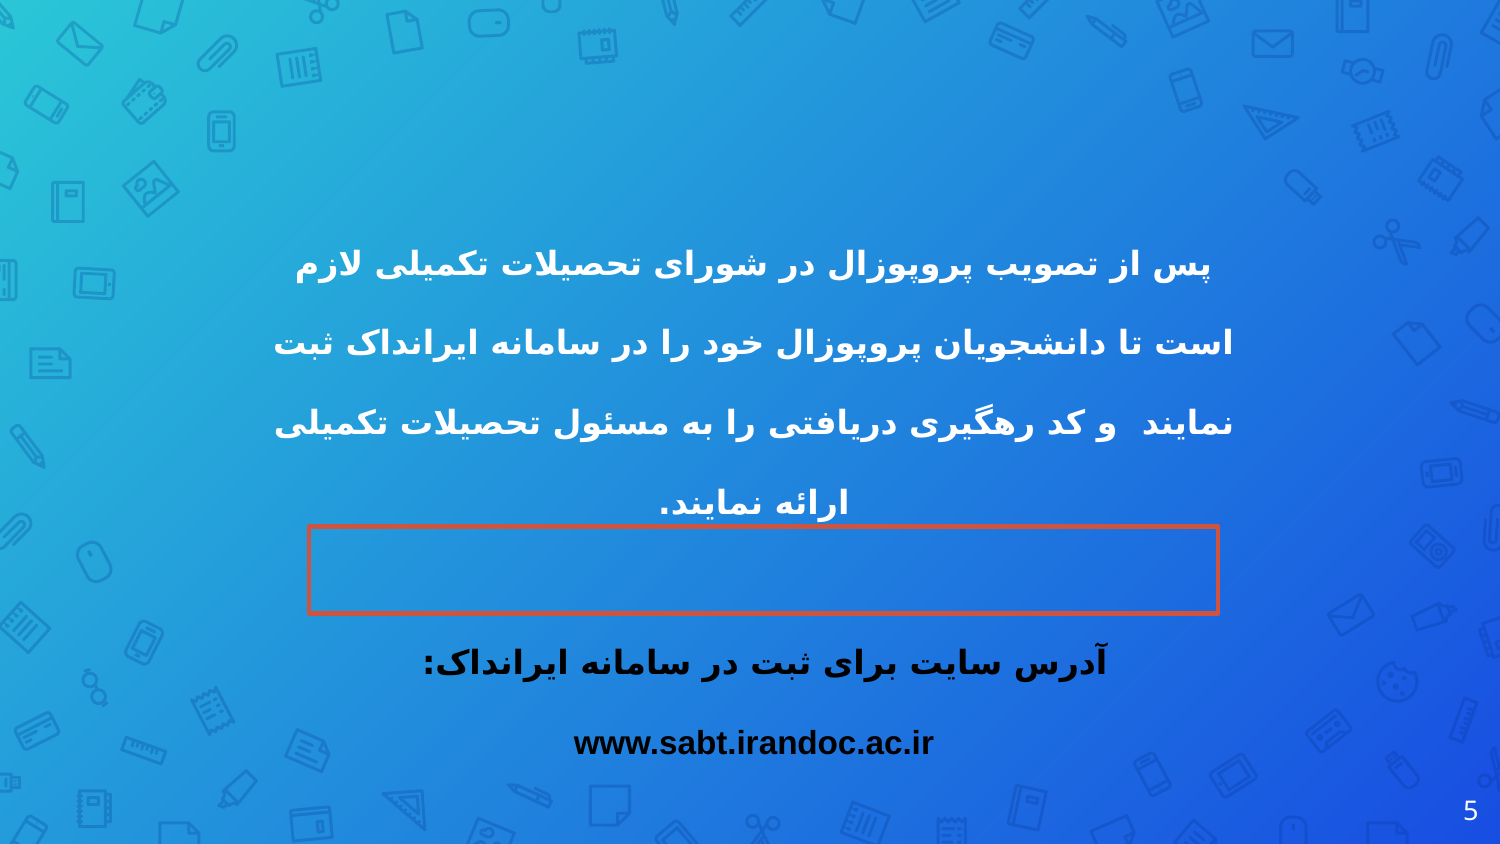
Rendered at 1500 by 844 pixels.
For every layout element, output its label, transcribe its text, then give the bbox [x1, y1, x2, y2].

slide_number 5 [1403, 779, 1494, 844]
text_box پس از تصویب پروپوزال در شورای تحصیلات تکمیلی لازم است تا دانشجویان پروپوزال خود را در سامانه ایرانداک ثبت نمایند و کد رهگیری دریافتی را به مسئول تحصیلات تکمیلی ارائه نمایند. آدرس سایت برای ثبت در سامانه ایرانداک: www.sabt.irandoc.ac.ir [239, 194, 1269, 769]
text_box [307, 524, 1220, 616]
